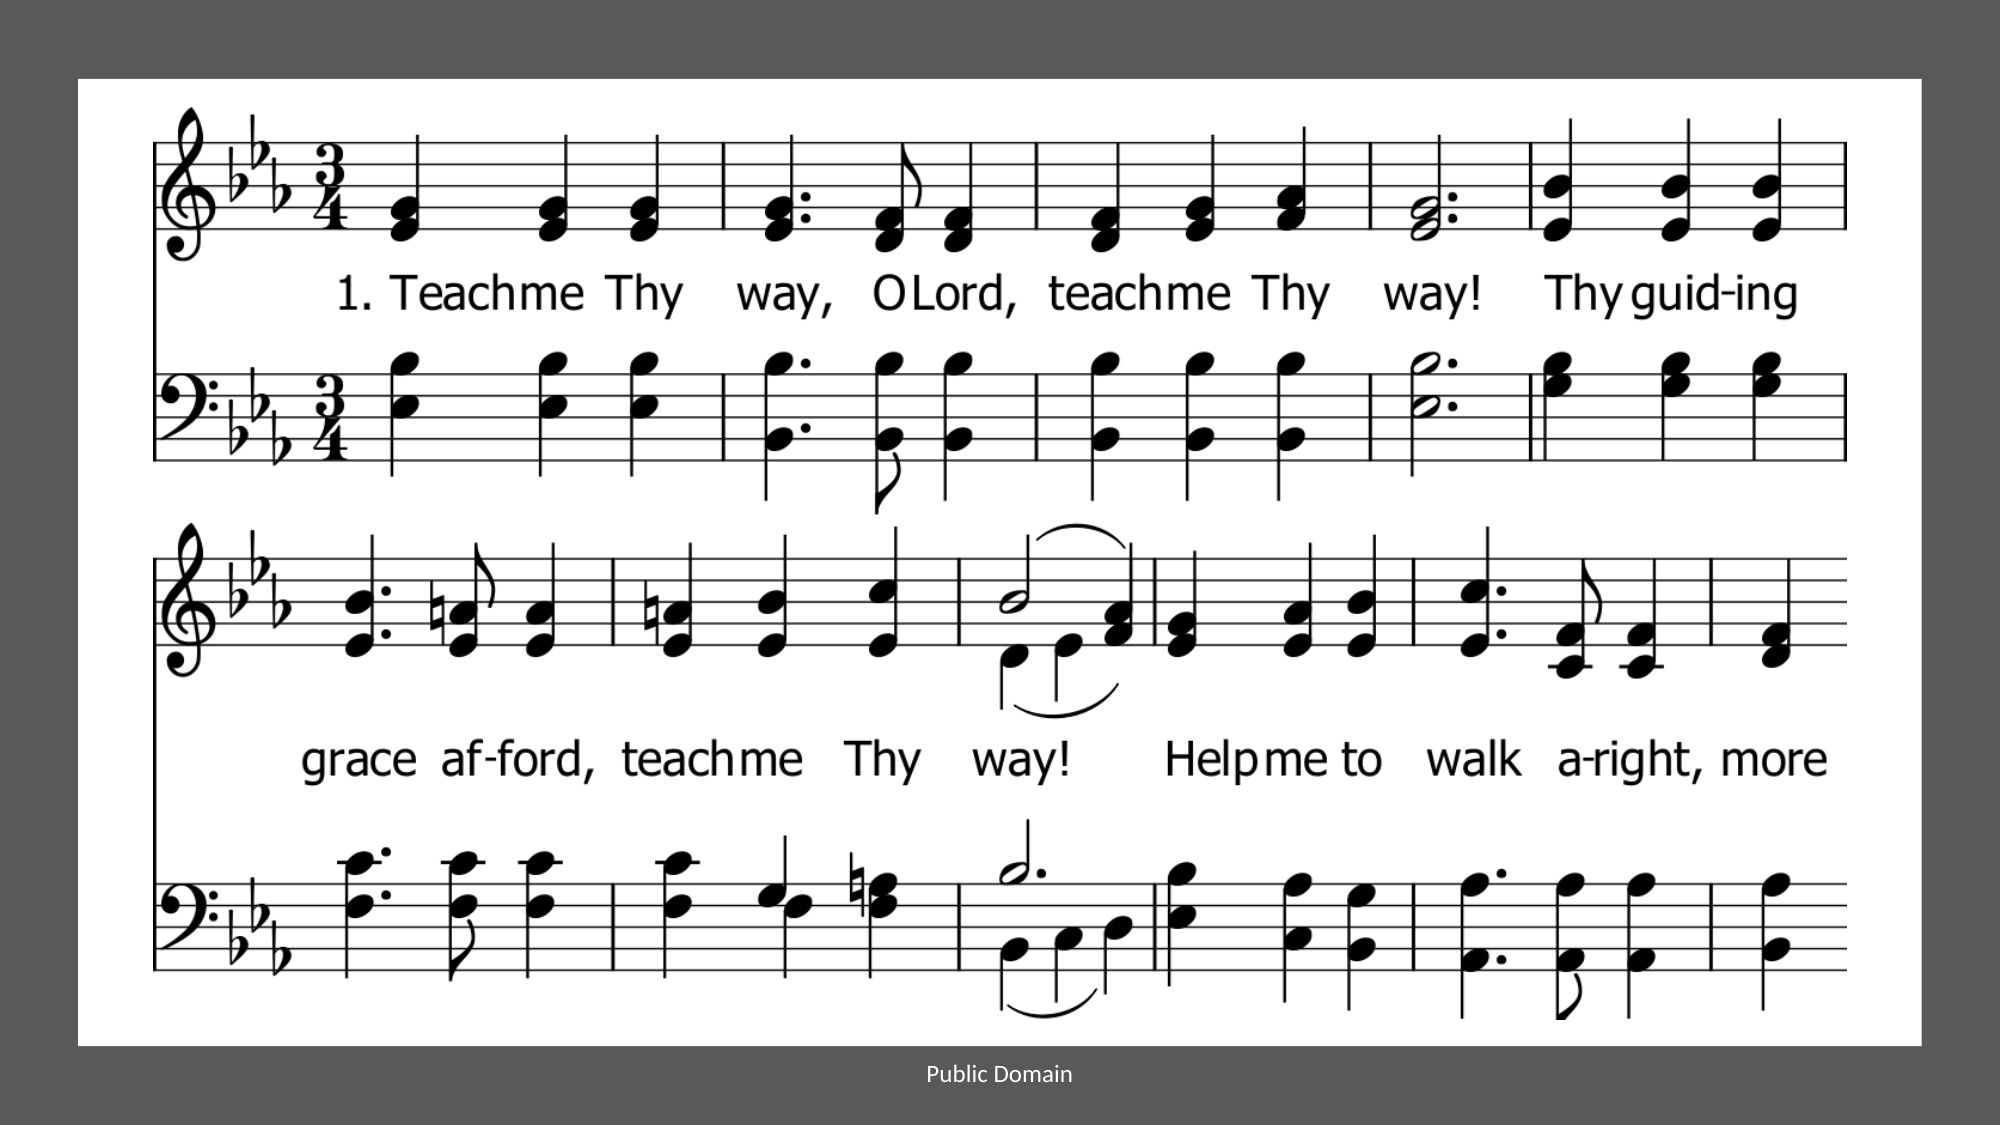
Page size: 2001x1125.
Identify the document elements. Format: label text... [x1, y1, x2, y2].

text_box [0, 0, 2000, 1125]
footer Public Domain [662, 1042, 1338, 1103]
text_box [77, 78, 1923, 1047]
picture [153, 105, 1847, 1020]
